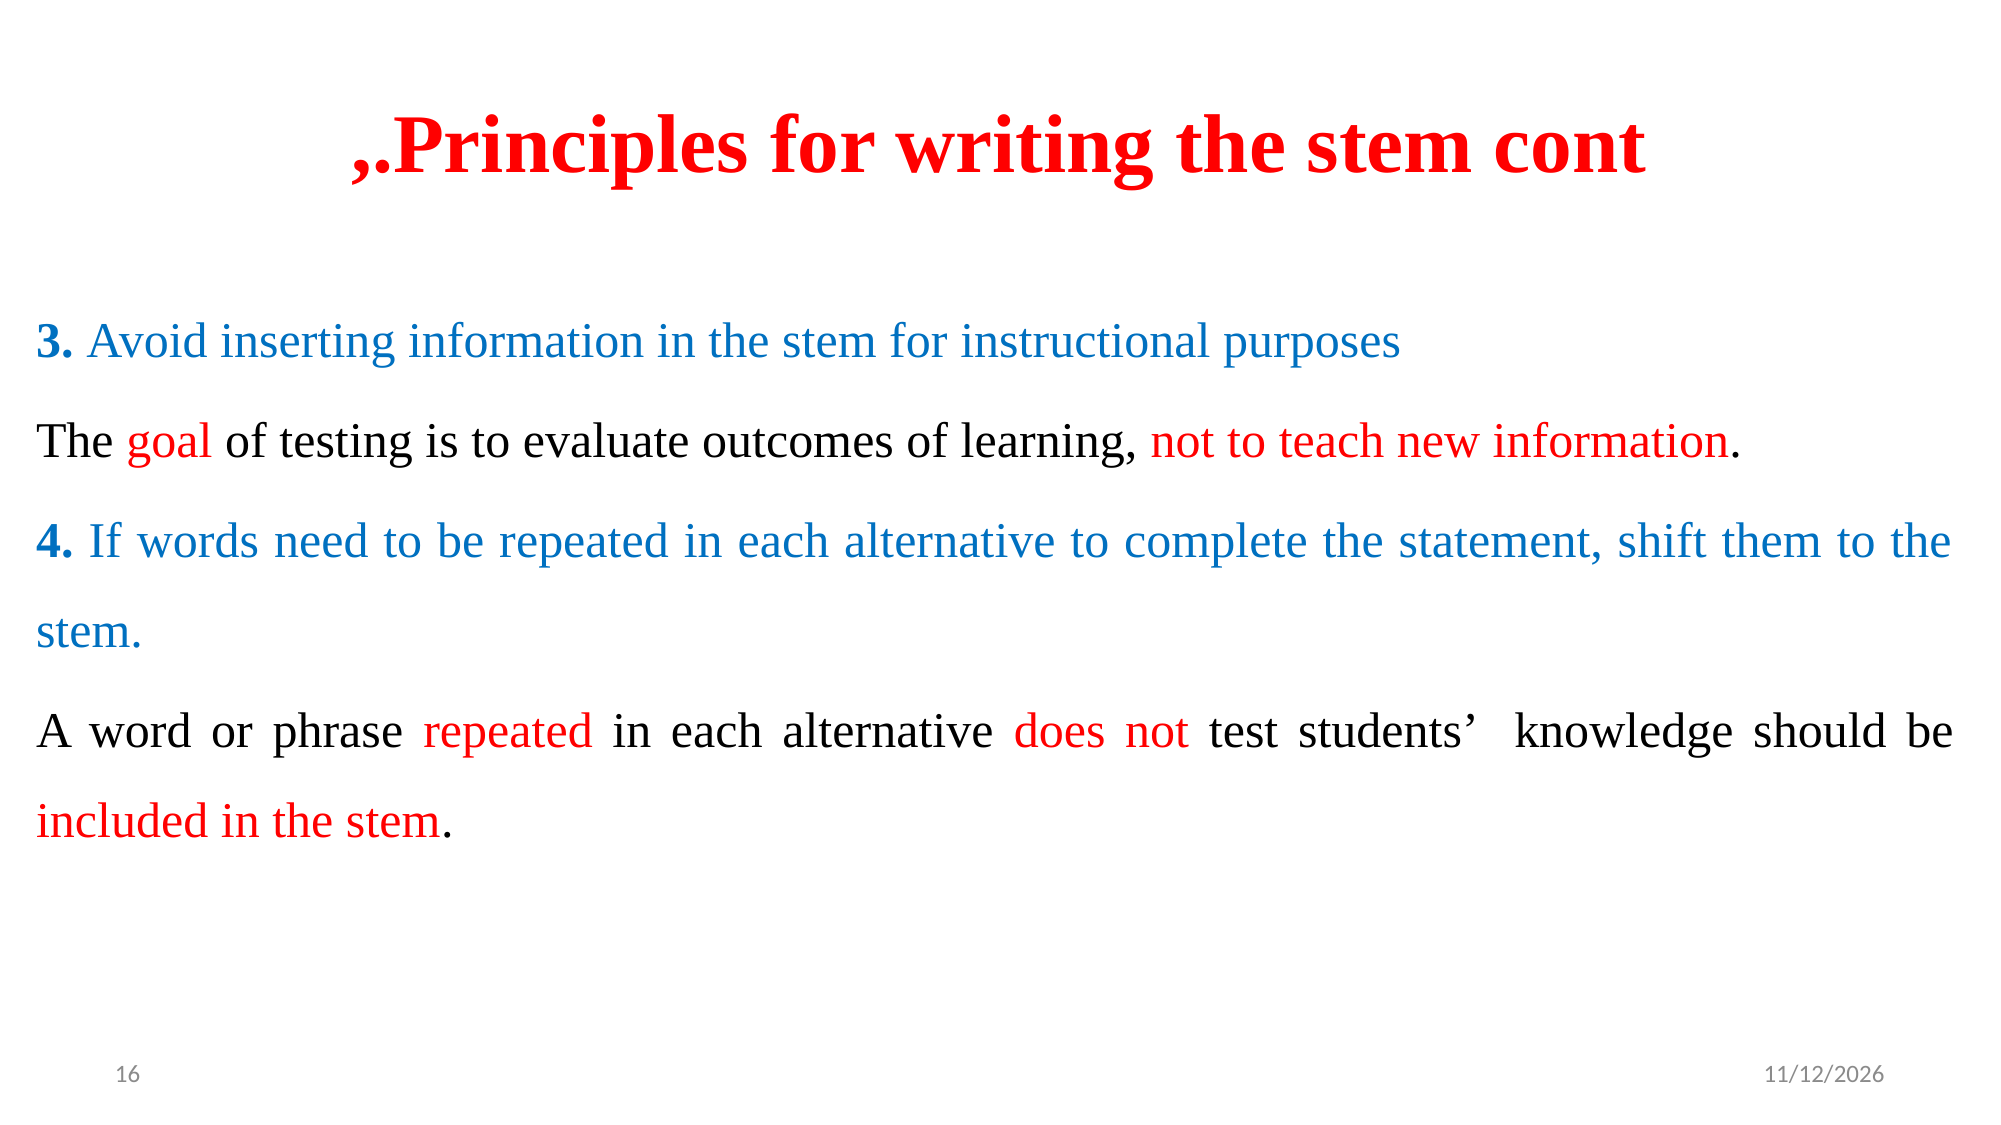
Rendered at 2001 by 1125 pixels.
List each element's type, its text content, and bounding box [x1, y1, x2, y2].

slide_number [1433, 1042, 1900, 1103]
list 3. Avoid inserting information in the stem for instructional purposes The goal of testing is to evaluate outcomes of learning, not to teach new information. 4. If words need to be repeated in each alternative to complete the statement, shift them to the stem. A word or phrase repeated in each alternative does not test students’ knowledge should be included in the stem. [21, 270, 1969, 1105]
slide_number 16 [99, 1042, 567, 1103]
title Principles for writing the stem cont., [99, 45, 1900, 233]
